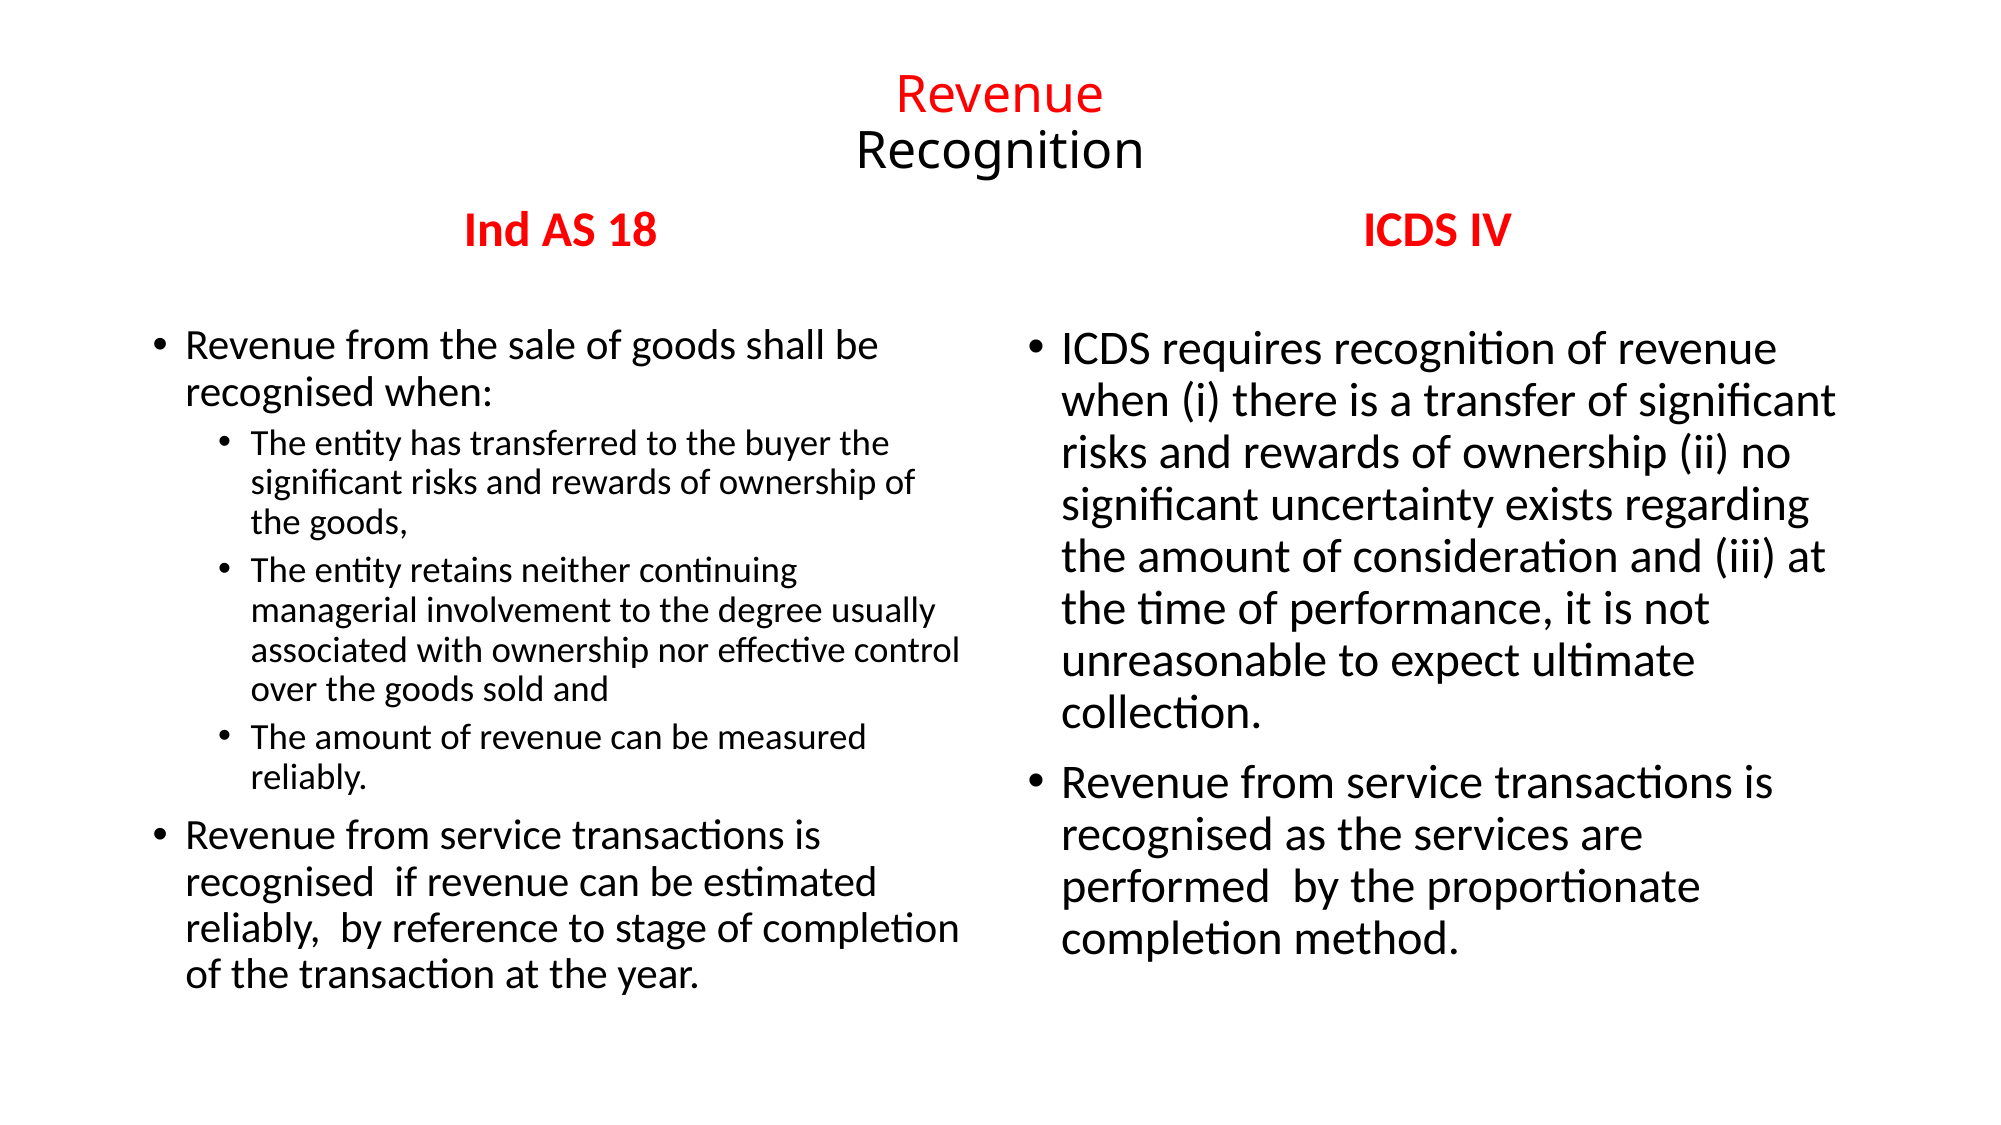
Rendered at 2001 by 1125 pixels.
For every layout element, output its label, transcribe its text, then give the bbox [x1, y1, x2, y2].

list Ind AS 18 [137, 187, 984, 265]
list Revenue from the sale of goods shall be recognised when: The entity has transferred to the buyer the significant risks and rewards of ownership of the goods, The entity retains neither continuing managerial involvement to the degree usually associated with ownership nor effective control over the goods sold and The amount of revenue can be measured reliably. Revenue from service transactions is recognised if revenue can be estimated reliably, by reference to stage of completion of the transaction at the year. [137, 315, 984, 1016]
list ICDS requires recognition of revenue when (i) there is a transfer of significant risks and rewards of ownership (ii) no significant uncertainty exists regarding the amount of consideration and (iii) at the time of performance, it is not unreasonable to expect ultimate collection. Revenue from service transactions is recognised as the services are performed by the proportionate completion method. [1012, 315, 1863, 1016]
list ICDS IV [1012, 187, 1863, 265]
title Revenue Recognition [137, 59, 1863, 188]
